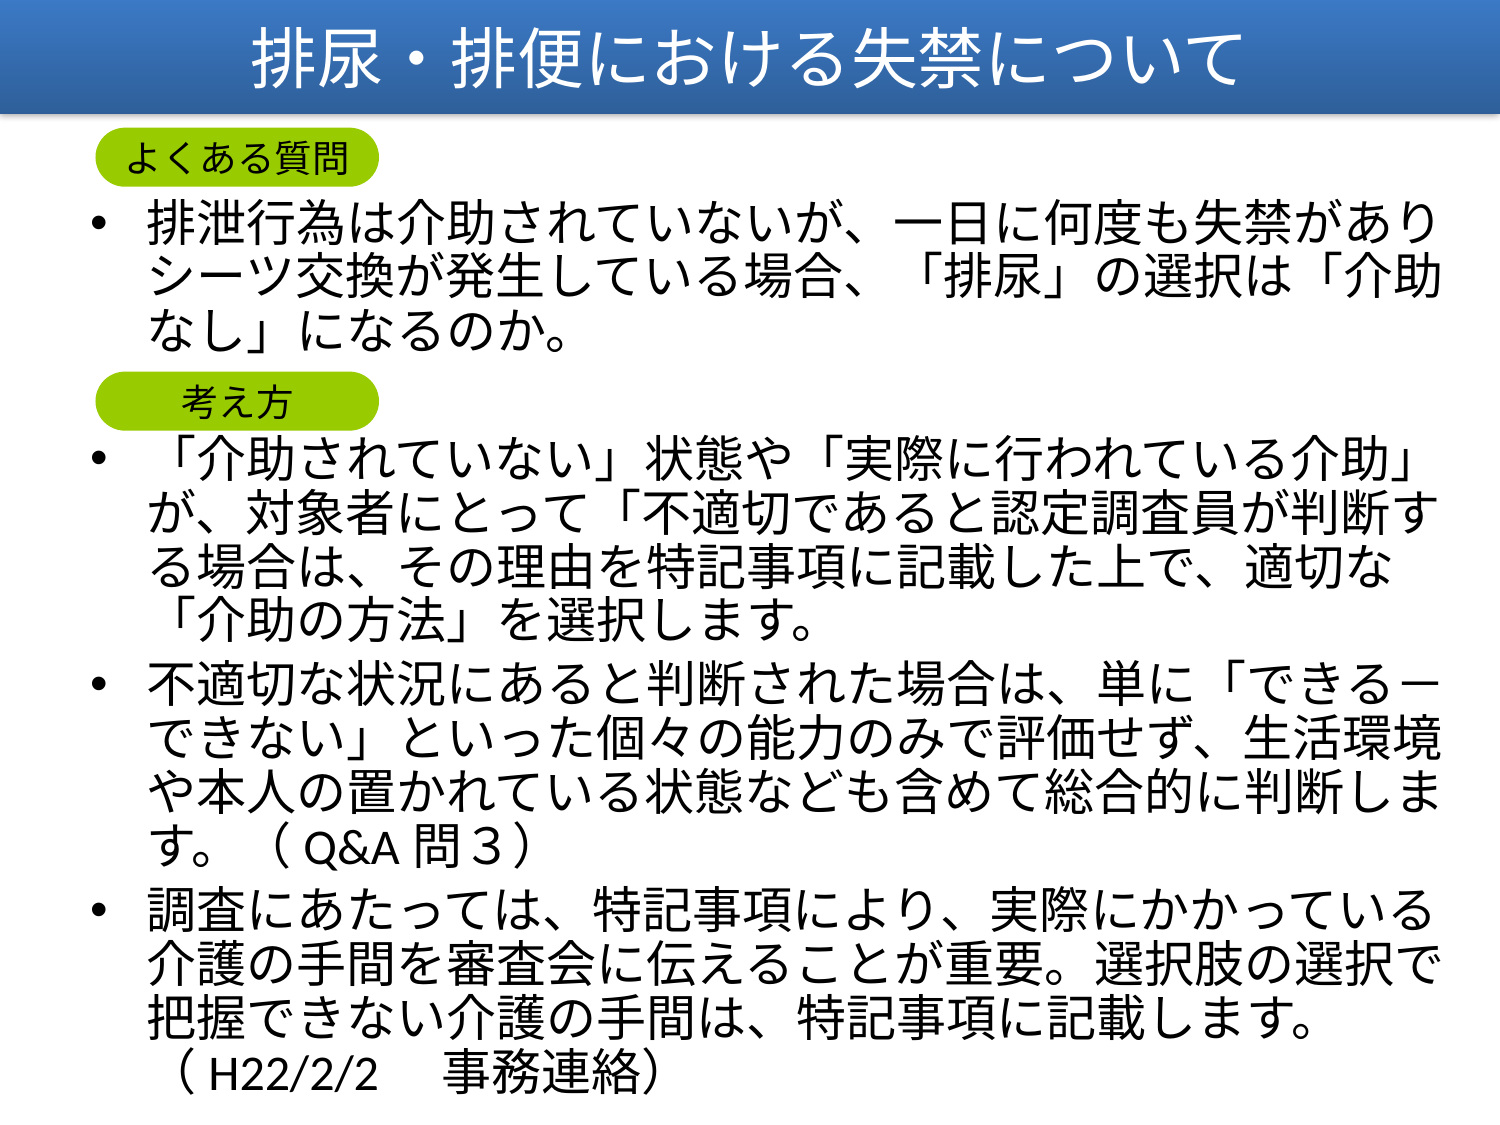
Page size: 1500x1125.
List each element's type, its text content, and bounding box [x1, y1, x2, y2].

text_box よくある質問 [95, 127, 380, 187]
list 排泄行為は介助されていないが、一日に何度も失禁がありシーツ交換が発生している場合、「排尿」の選択は「介助なし」になるのか。 「介助されていない」状態や「実際に行われている介助」が、対象者にとって「不適切であると認定調査員が判断する場合は、その理由を特記事項に記載した上で、適切な「介助の方法」を選択します。 不適切な状況にあると判断された場合は、単に「できる－できない」といった個々の能力のみで評価せず、生活環境や本人の置かれている状態なども含めて総合的に判断します。（Q&A問３） 調査にあたっては、特記事項により、実際にかかっている介護の手間を審査会に伝えることが重要。選択肢の選択で把握できない介護の手間は、特記事項に記載します。（H22/2/2 事務連絡） [74, 122, 1471, 1054]
text_box 考え方 [95, 371, 380, 431]
text_box 排尿・排便における失禁について [0, 0, 1500, 114]
